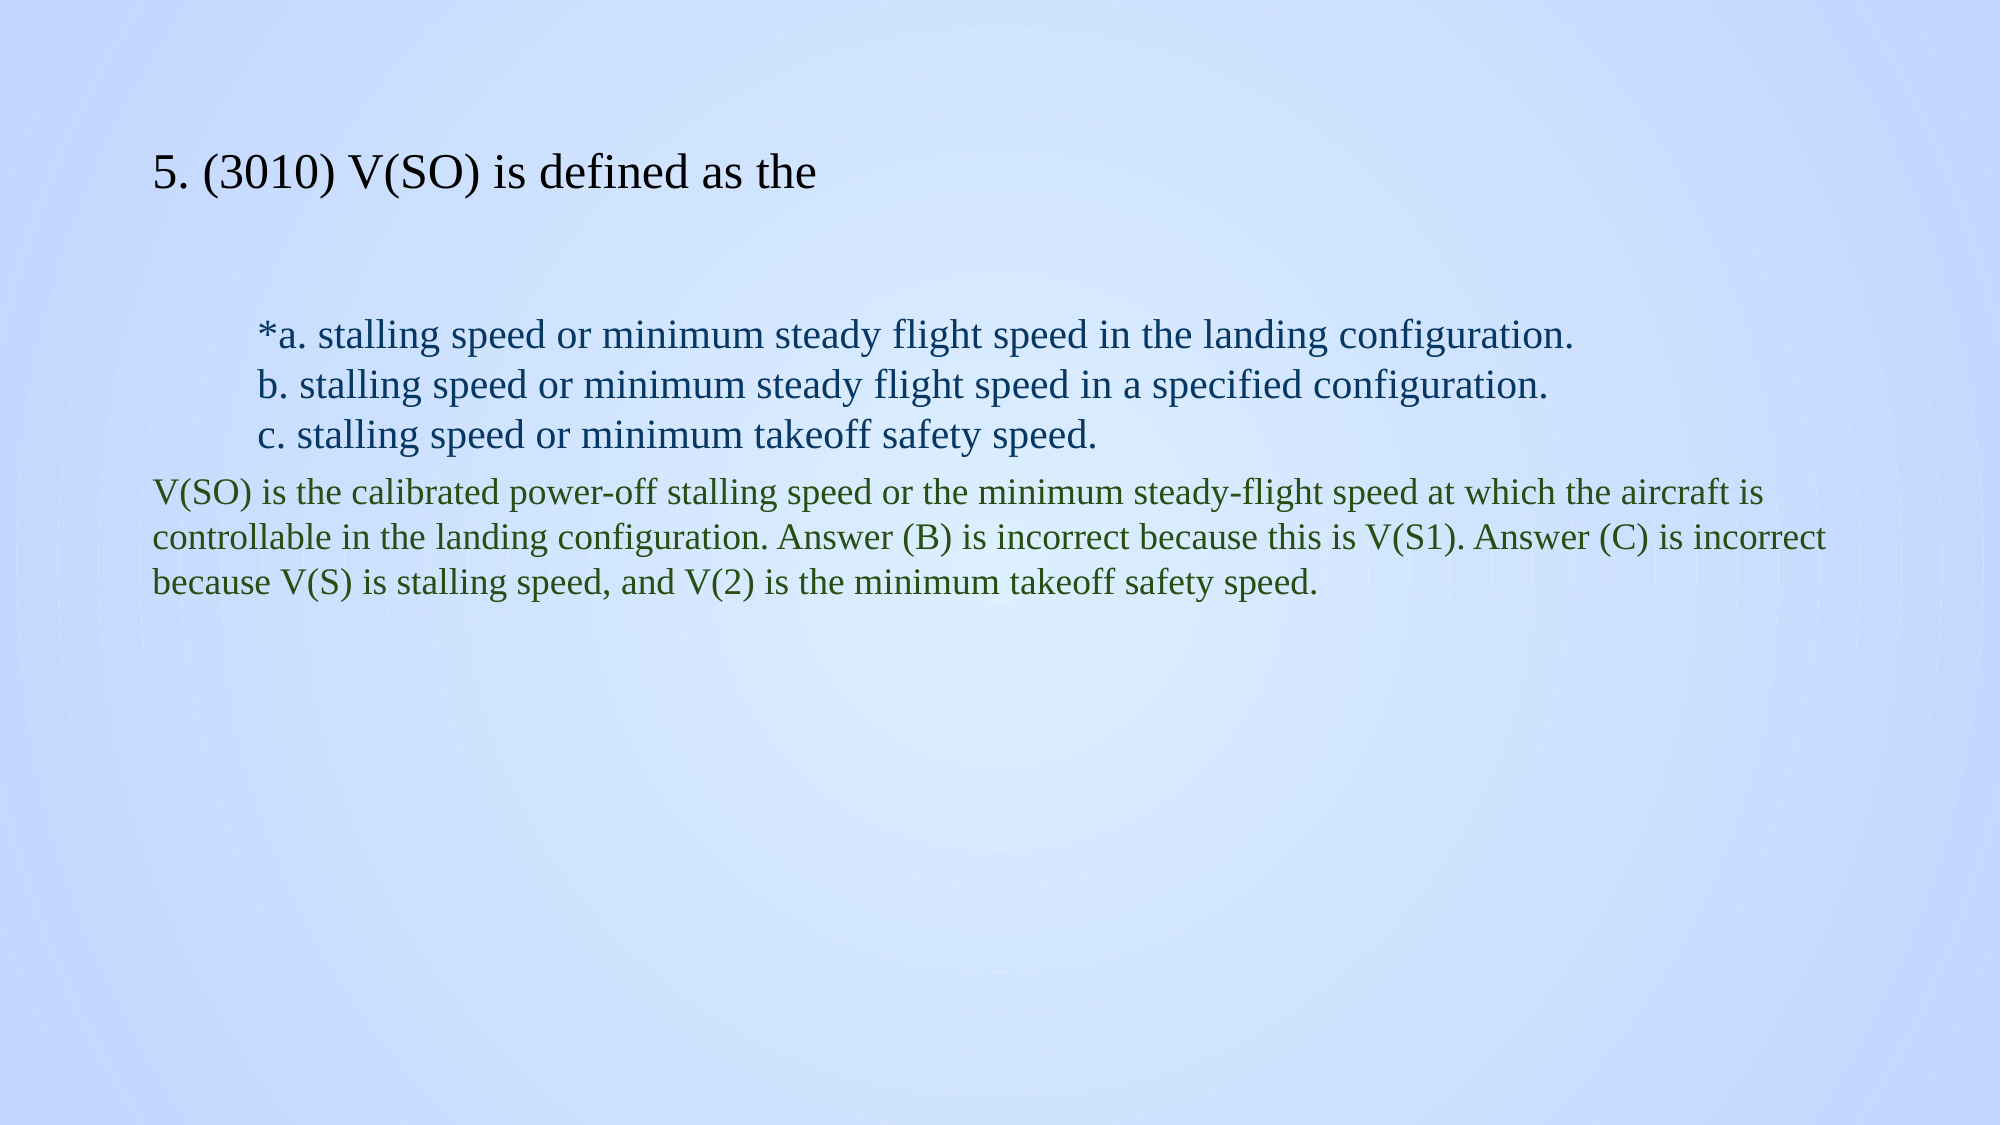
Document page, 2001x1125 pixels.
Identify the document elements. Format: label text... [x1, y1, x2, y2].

title 5. (3010) V(SO) is defined as the [137, 59, 1863, 278]
list *a. stalling speed or minimum steady flight speed in the landing configuration. b. stalling speed or minimum steady flight speed in a specified configuration. c. stalling speed or minimum takeoff safety speed. V(SO) is the calibrated power-off stalling speed or the minimum steady-flight speed at which the aircraft is controllable in the landing configuration. Answer (B) is incorrect because this is V(S1). Answer (C) is incorrect because V(S) is stalling speed, and V(2) is the minimum takeoff safety speed. [137, 299, 1863, 1014]
